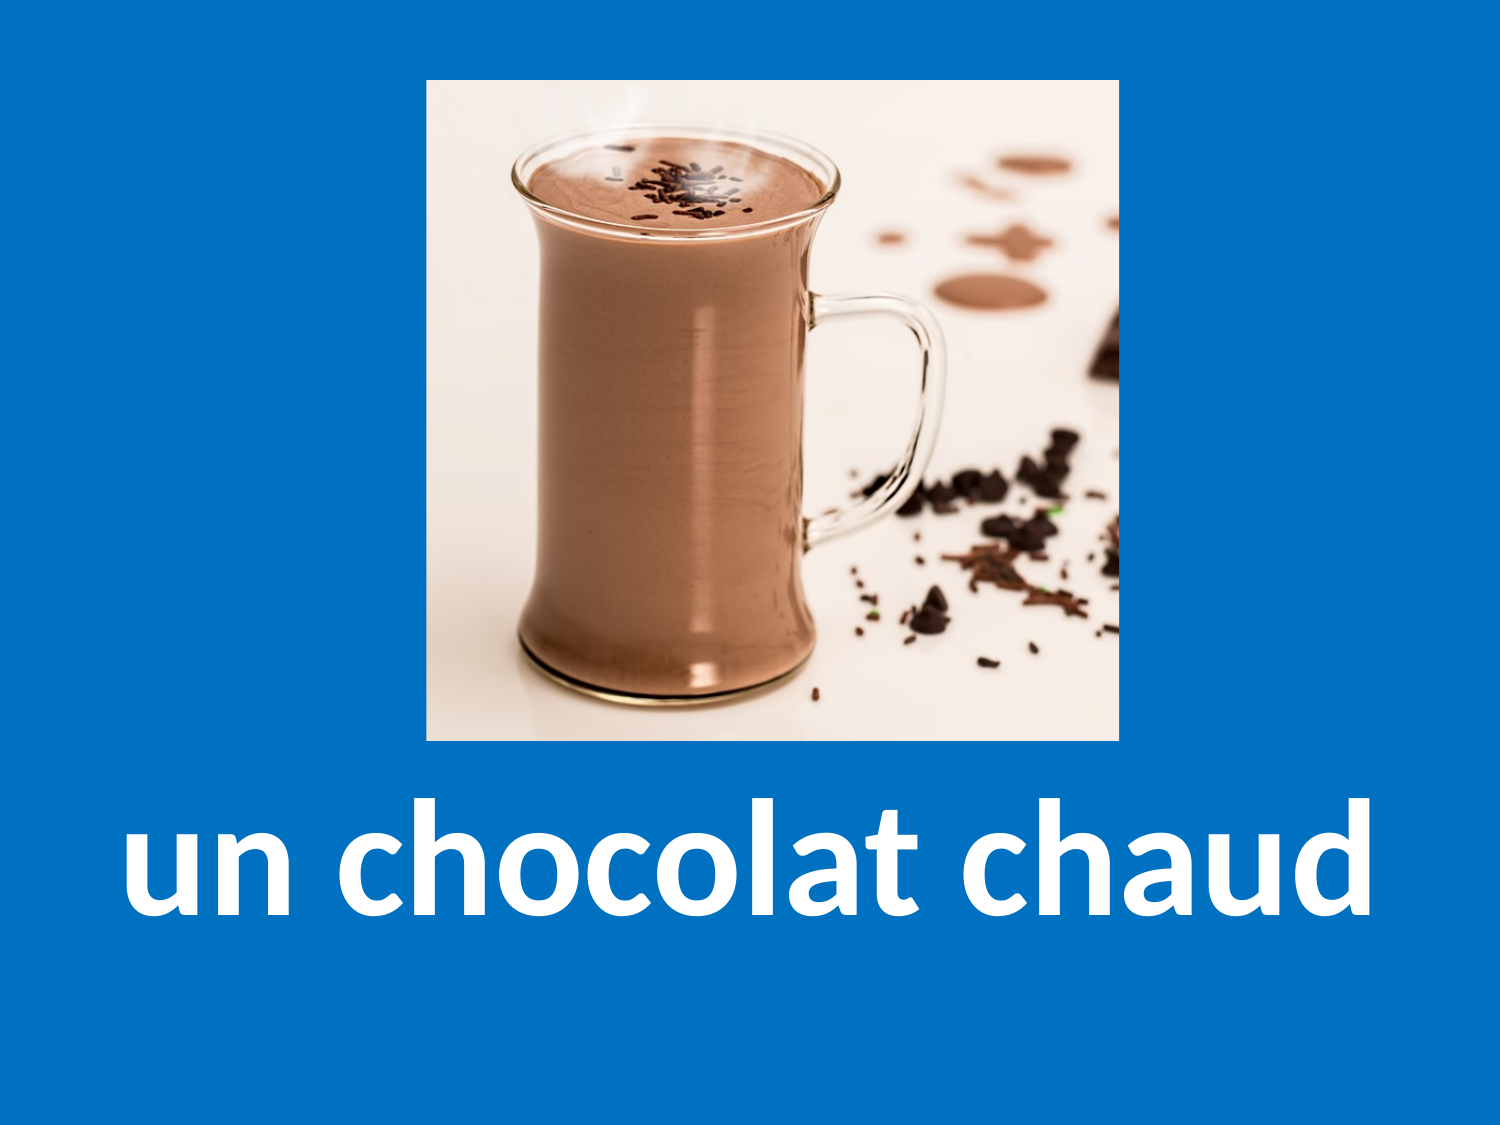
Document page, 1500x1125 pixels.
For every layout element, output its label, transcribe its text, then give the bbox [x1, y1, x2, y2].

picture [426, 80, 1120, 769]
text_box un chocolat chaud [0, 741, 1500, 956]
